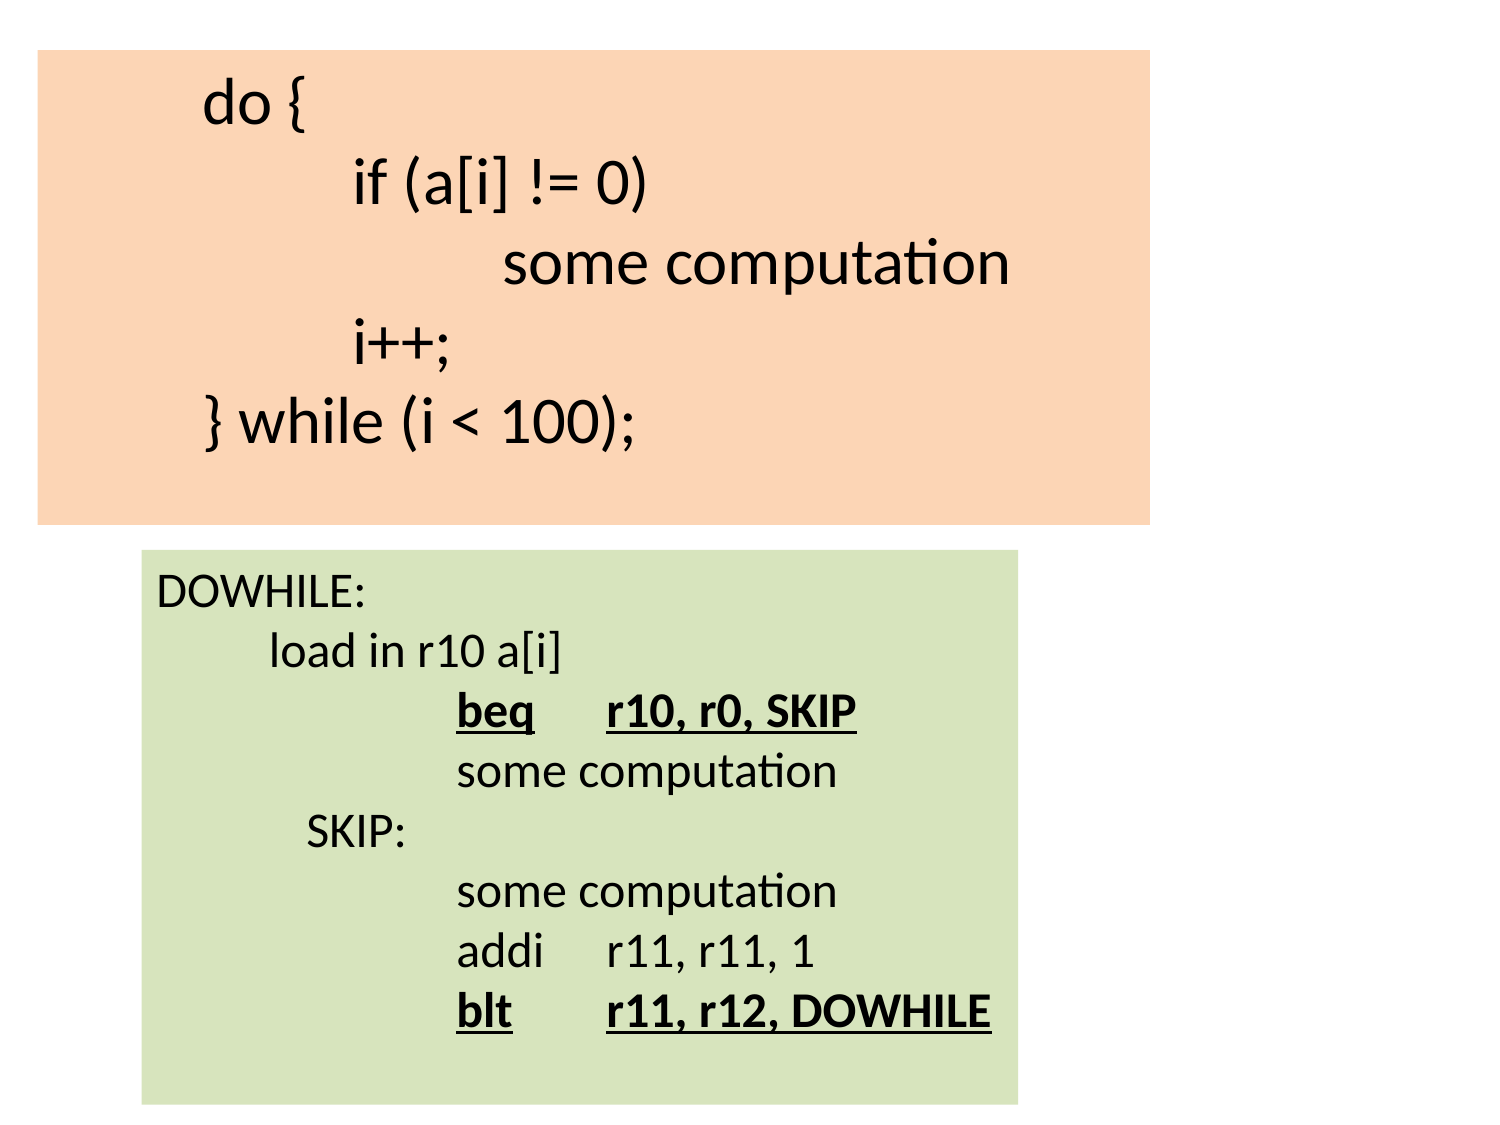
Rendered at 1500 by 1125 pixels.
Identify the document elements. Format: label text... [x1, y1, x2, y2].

text_box DOWHILE: load in r10 a[i] beq r10, r0, SKIP some computation SKIP: some computation addi r11, r11, 1 blt r11, r12, DOWHILE [141, 549, 1019, 1105]
list do { if (a[i] != 0) some computation i++; } while (i < 100); [37, 50, 1150, 525]
